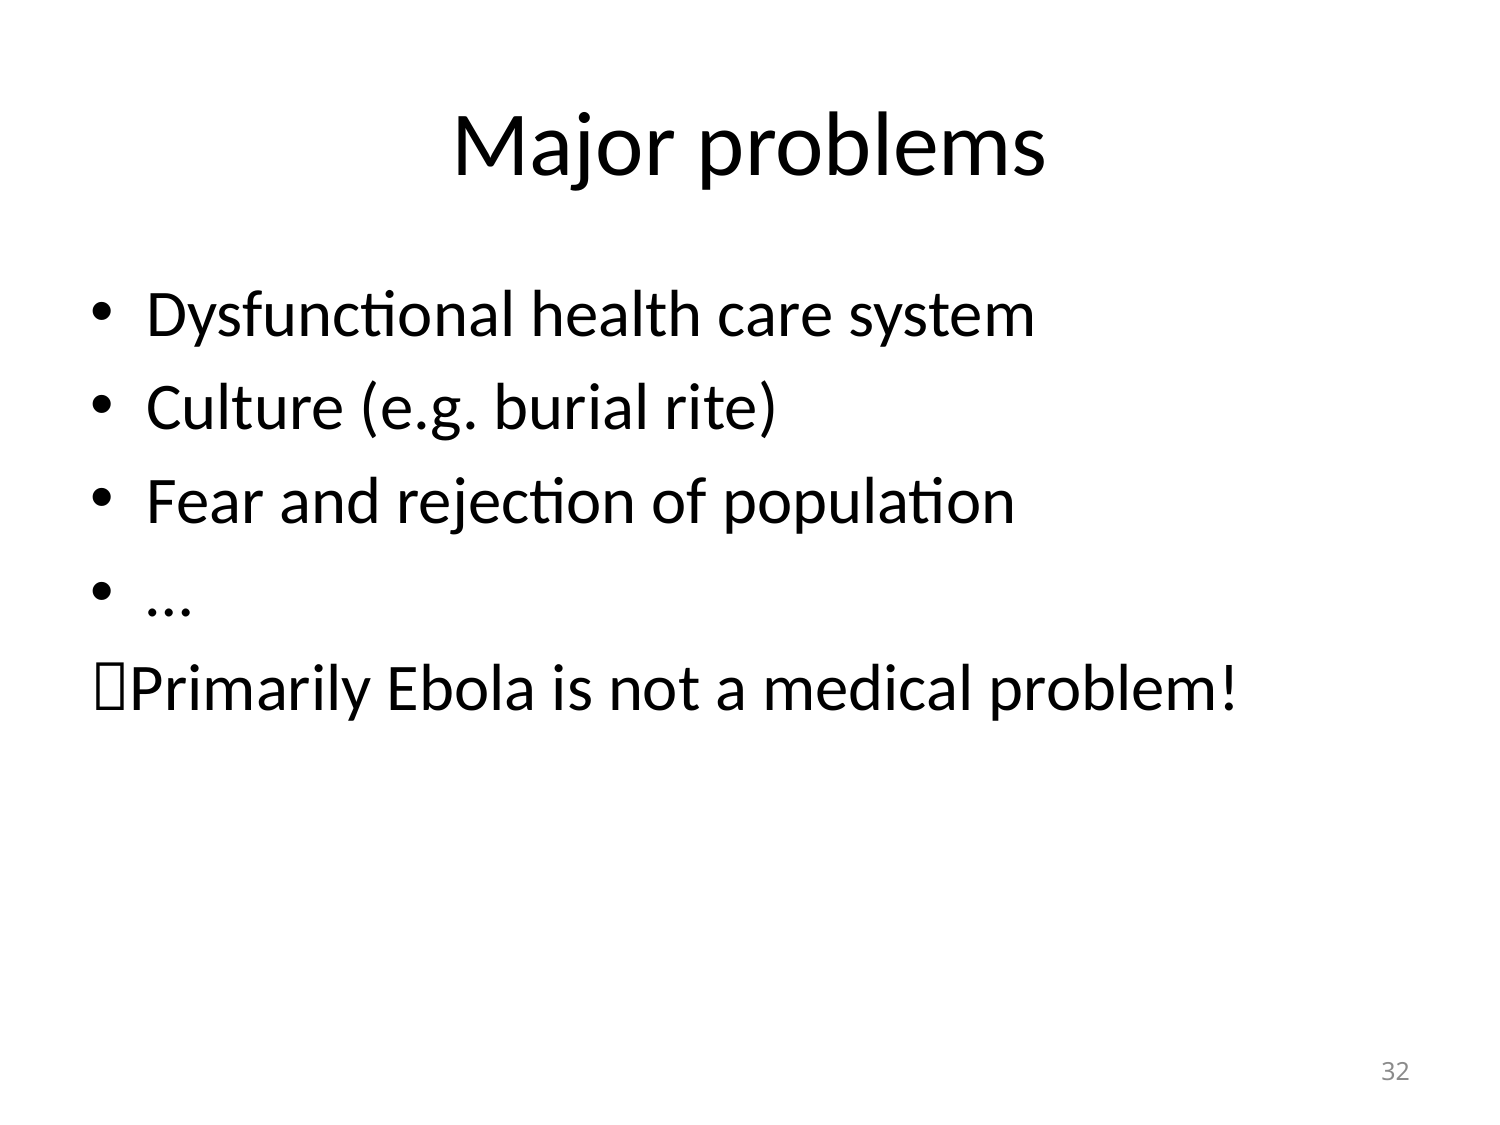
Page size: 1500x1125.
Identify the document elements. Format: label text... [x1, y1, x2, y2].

title Major problems [75, 45, 1425, 233]
slide_number 32 [1074, 1042, 1425, 1103]
list Dysfunctional health care system Culture (e.g. burial rite) Fear and rejection of population … Primarily Ebola is not a medical problem! [75, 262, 1425, 1005]
